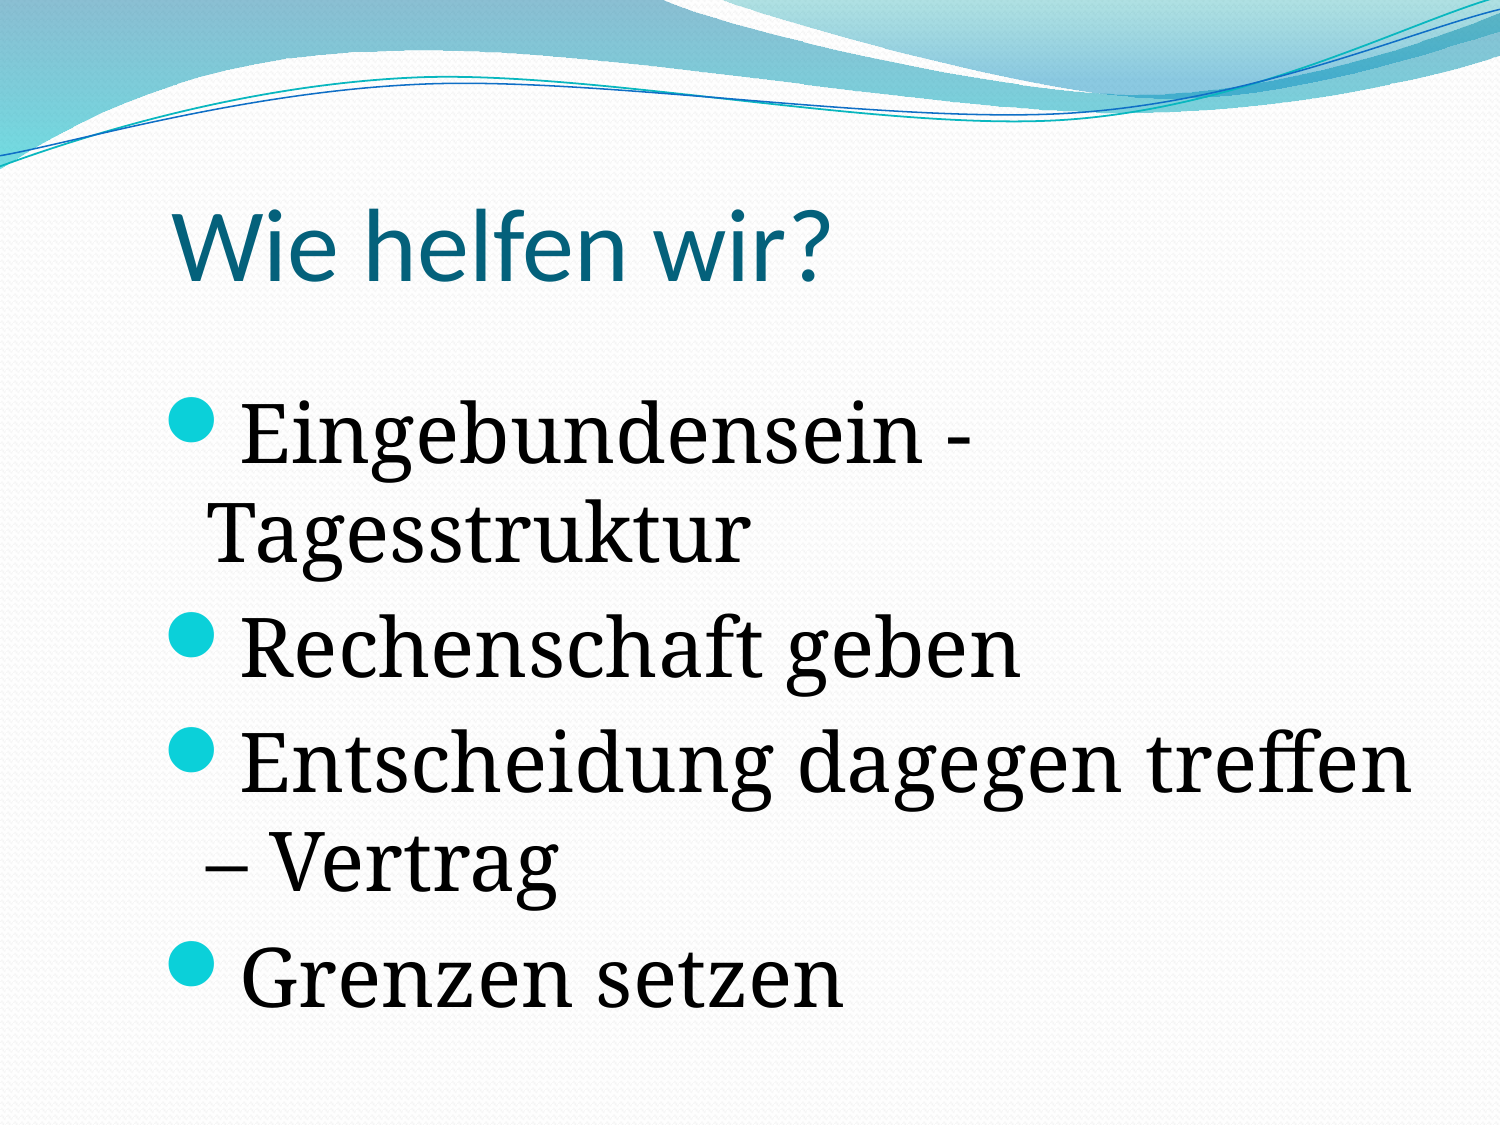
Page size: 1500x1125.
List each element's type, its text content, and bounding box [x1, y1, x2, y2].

title Wie helfen wir? [171, 115, 1425, 303]
list Eingebundensein - Tagesstruktur Rechenschaft geben Entscheidung dagegen treffen – Vertrag Grenzen setzen [147, 373, 1437, 1038]
